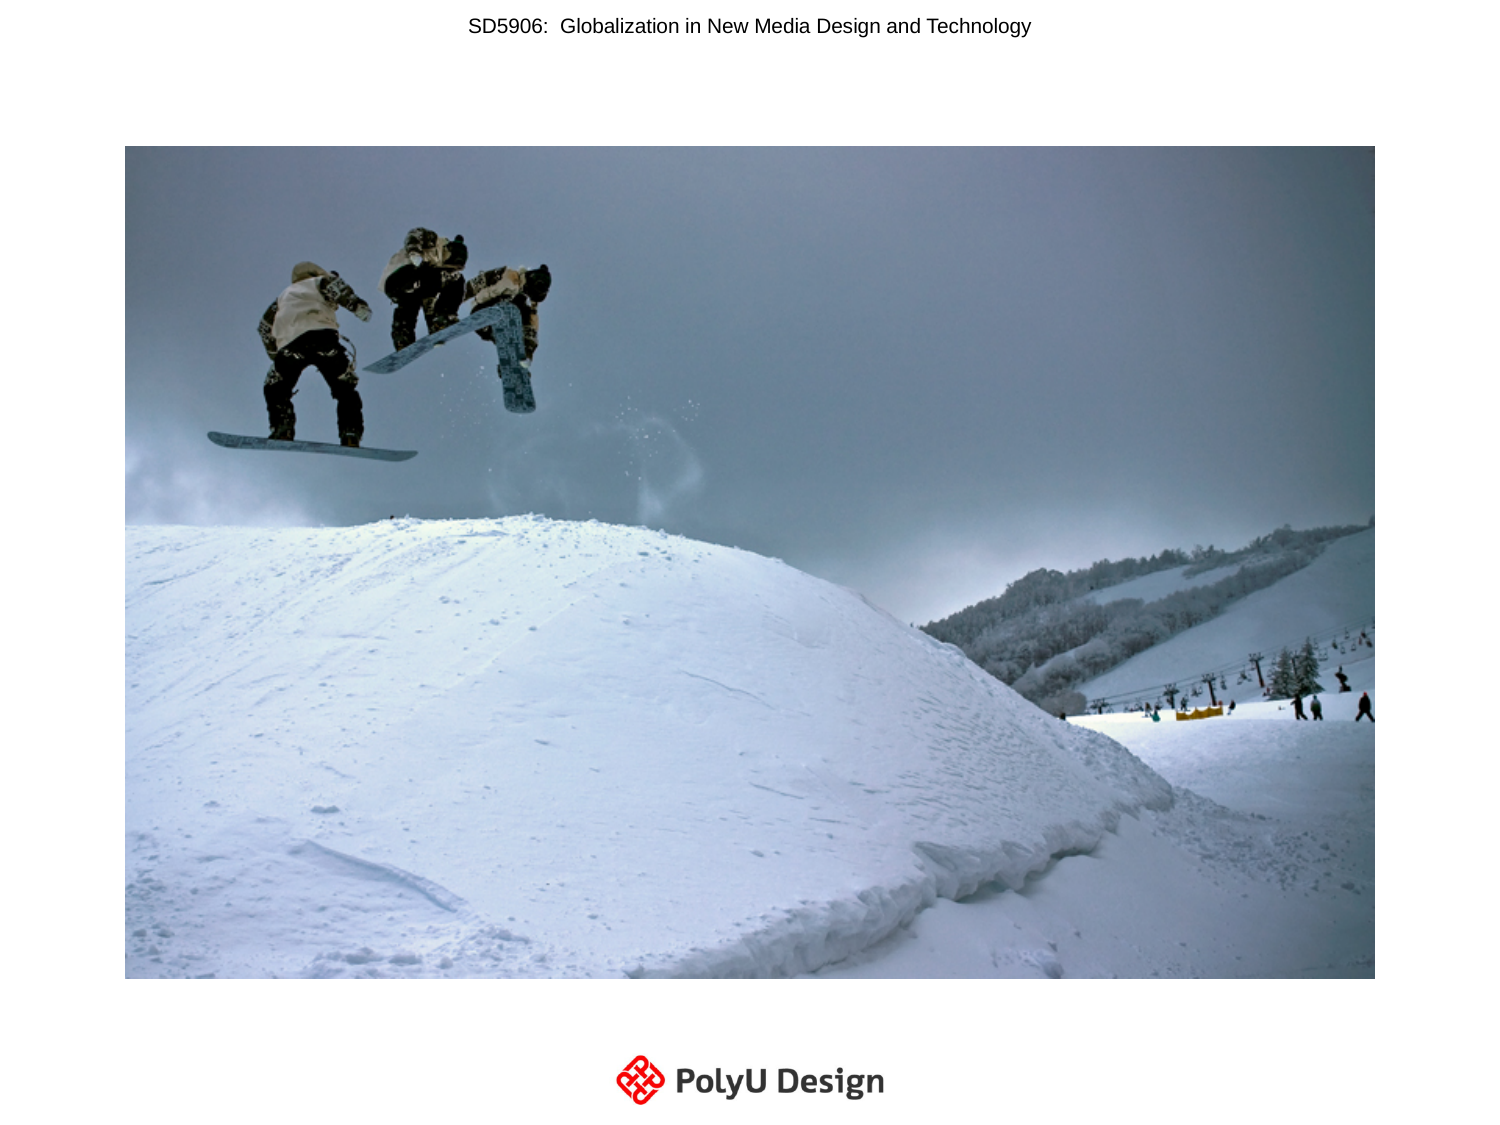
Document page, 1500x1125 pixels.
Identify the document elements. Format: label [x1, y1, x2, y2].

picture [124, 145, 1376, 980]
picture [601, 1049, 899, 1113]
